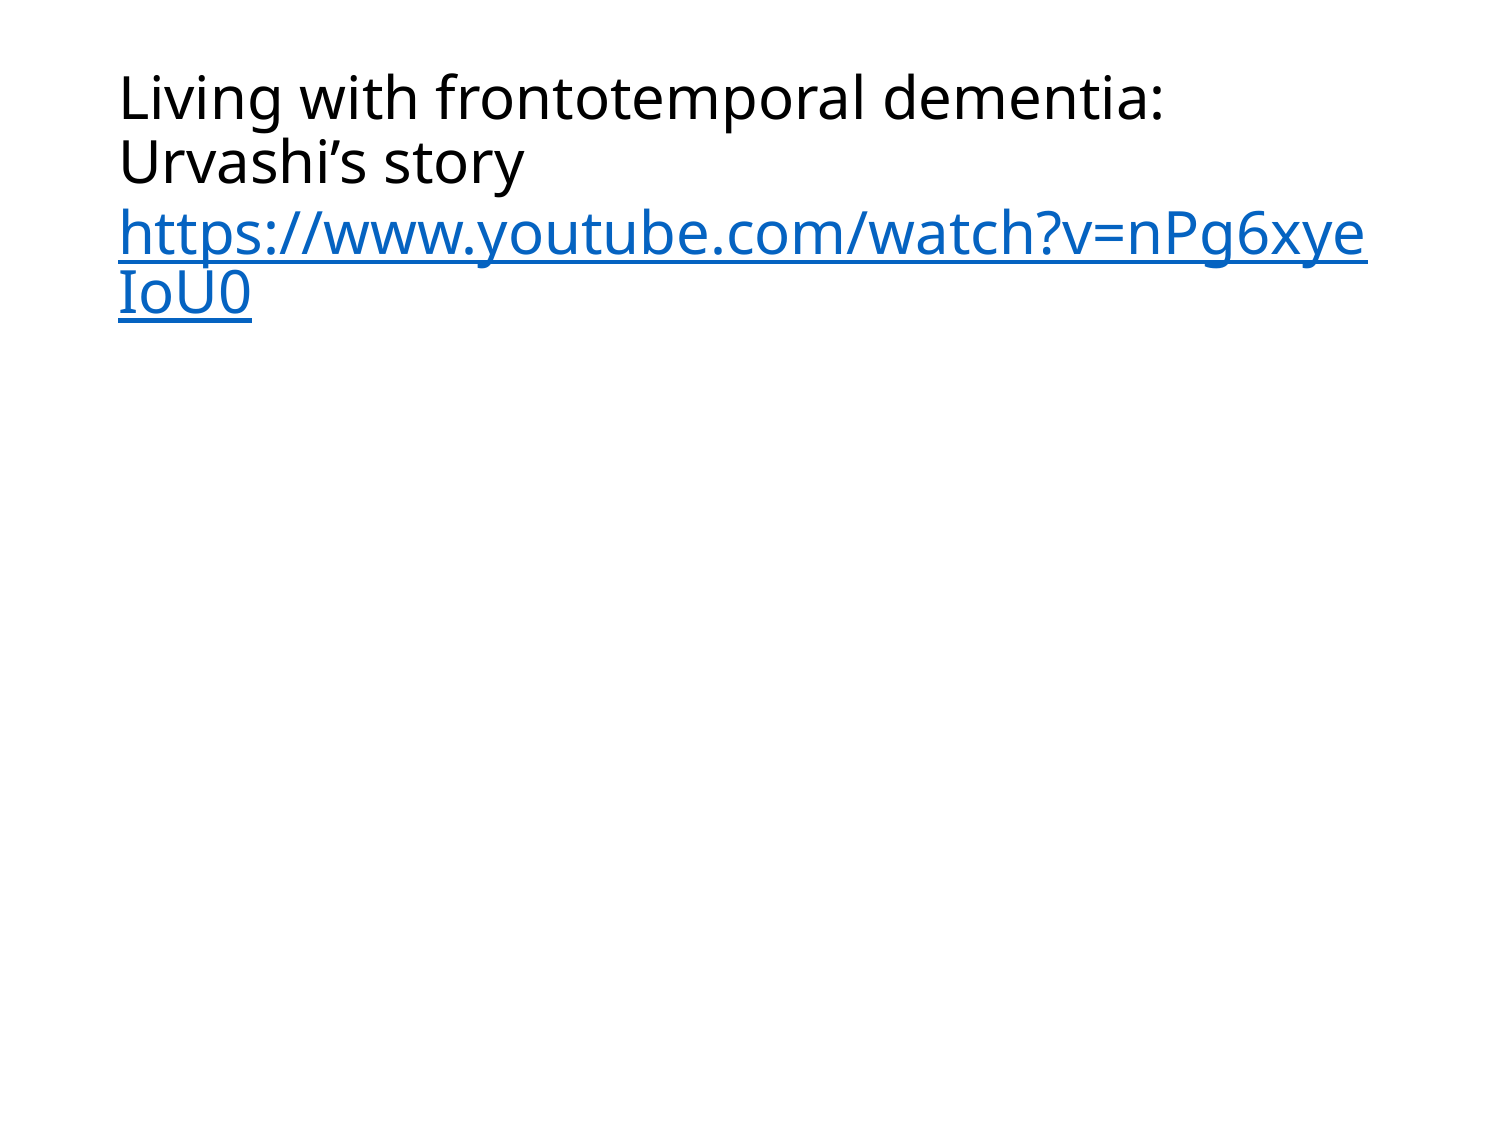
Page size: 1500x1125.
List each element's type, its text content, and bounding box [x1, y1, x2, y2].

title Living with frontotemporal dementia: Urvashi’s story https://www.youtube.com/watch?v=nPg6xyeIoU0 [103, 59, 1397, 278]
